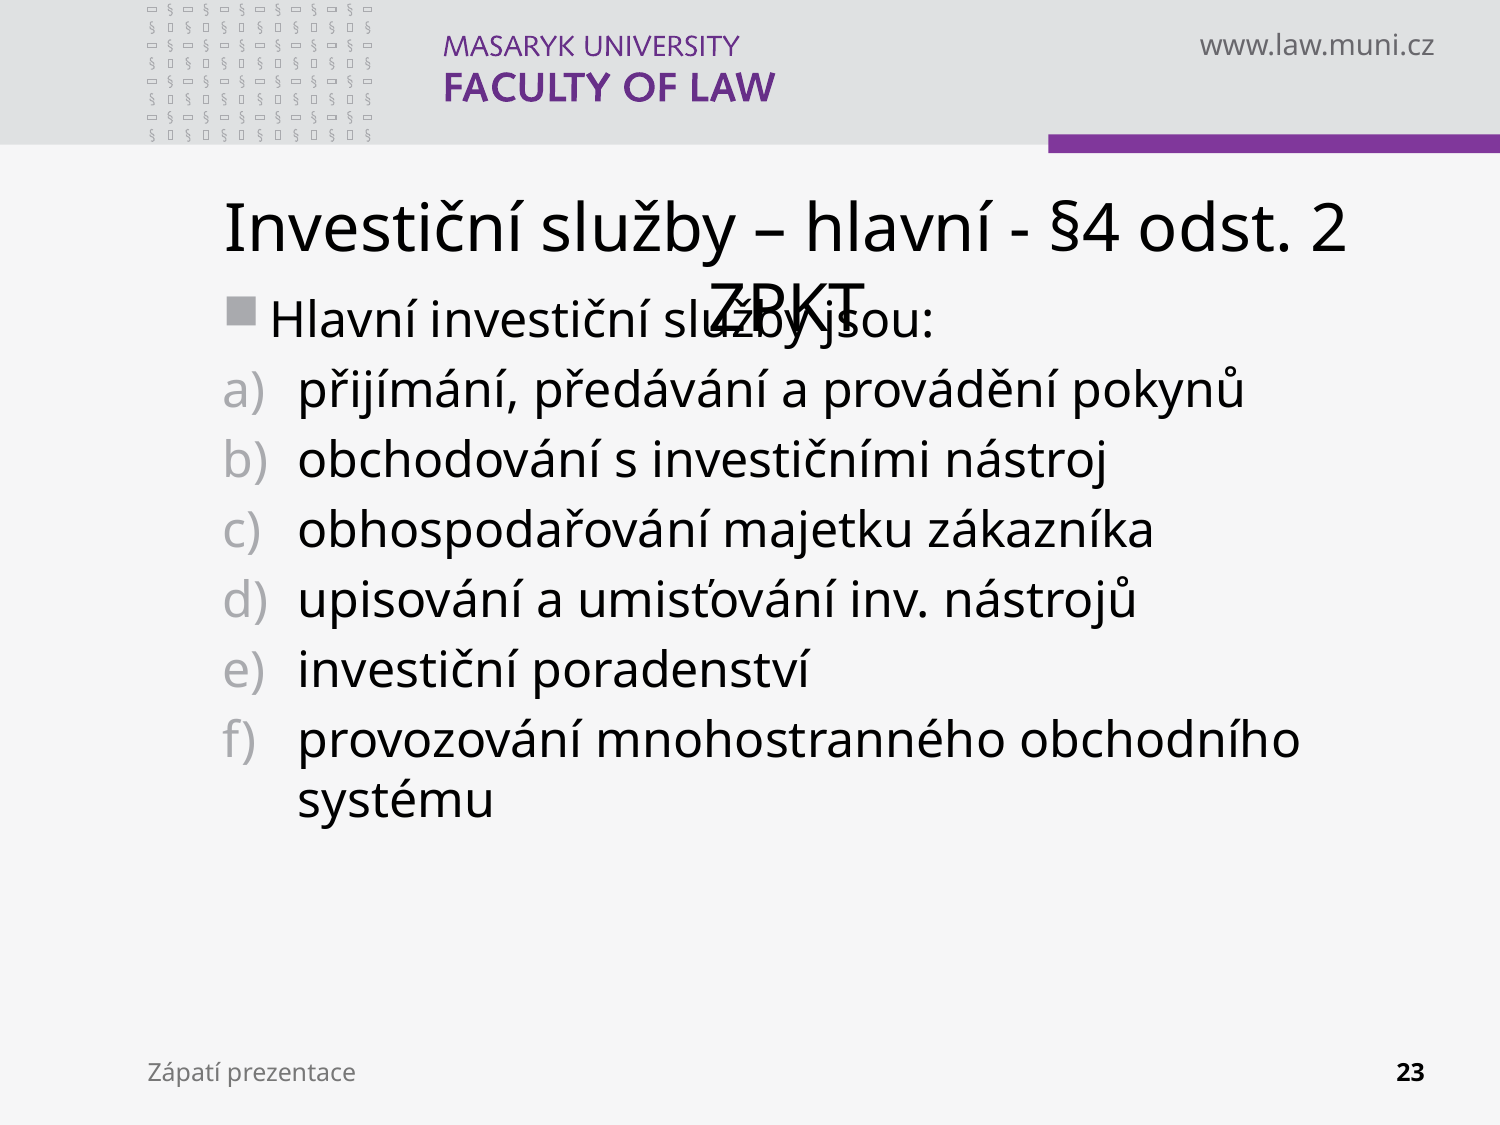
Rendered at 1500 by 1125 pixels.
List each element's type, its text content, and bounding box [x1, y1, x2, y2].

list Hlavní investiční služby jsou: přijímání, předávání a provádění pokynů obchodování s investičními nástroj obhospodařování majetku zákazníka upisování a umisťování inv. nástrojů investiční poradenství provozování mnohostranného obchodního systému [147, 287, 1423, 1006]
slide_number 23 [1315, 1056, 1426, 1101]
footer Zápatí prezentace [147, 1056, 1270, 1101]
title Investiční služby – hlavní - §4 odst. 2 ZPKT [150, 184, 1425, 288]
